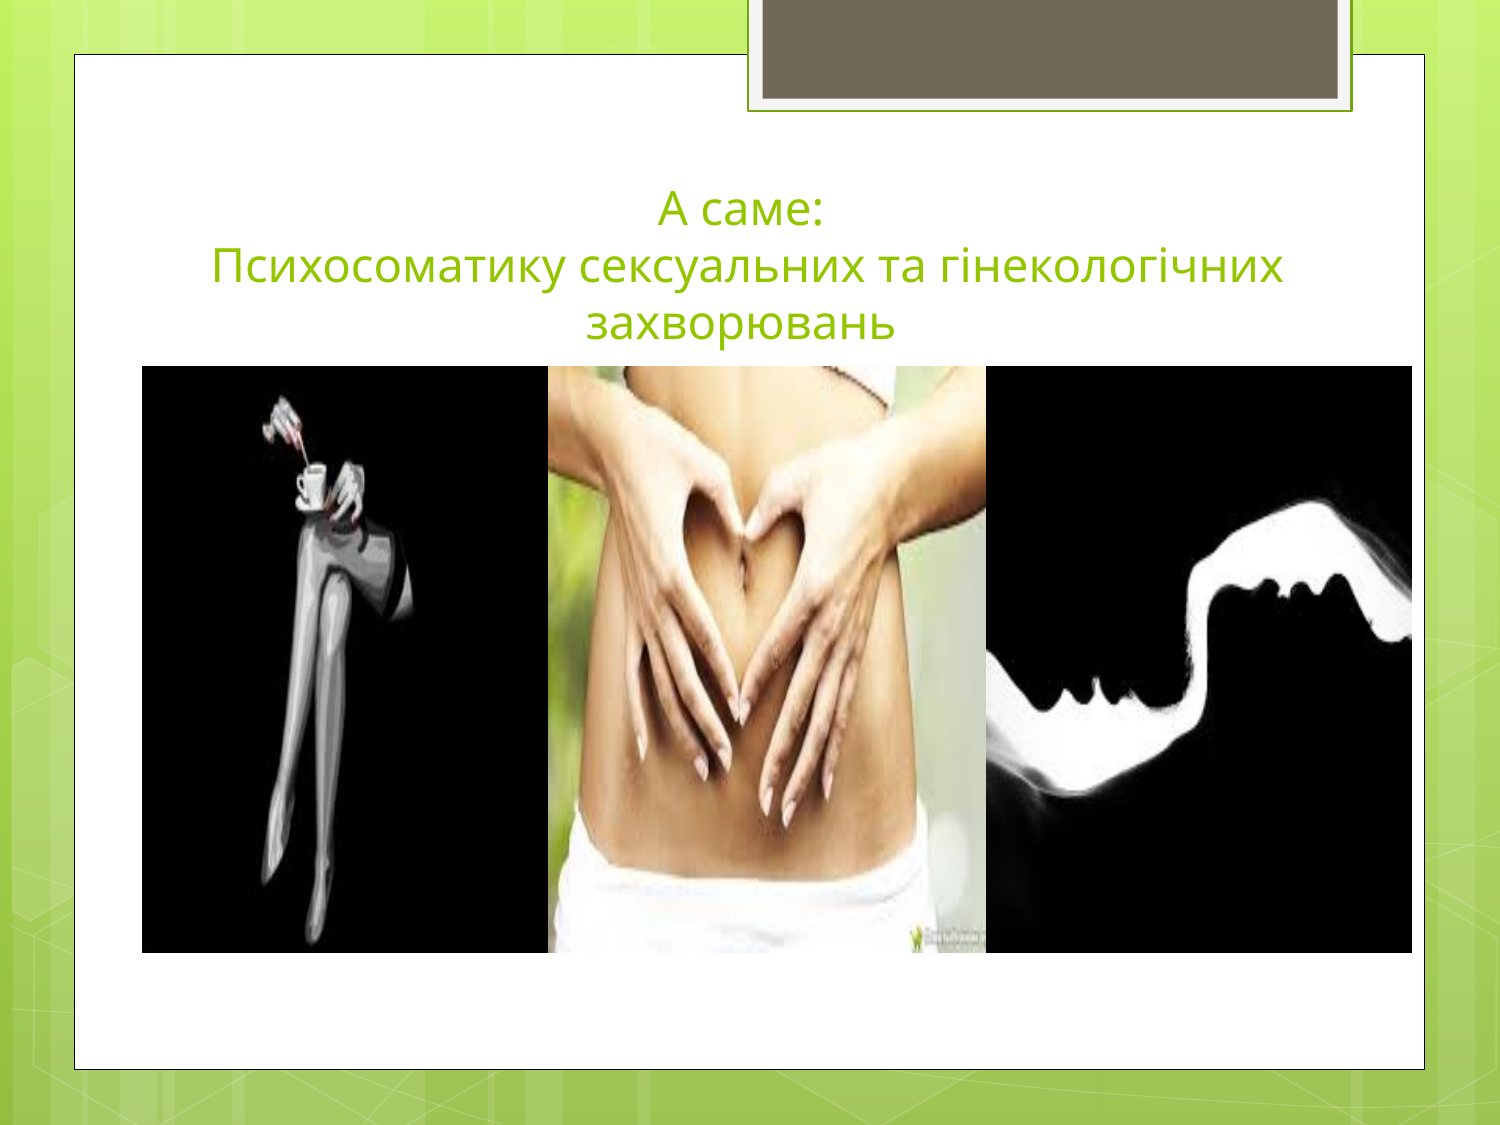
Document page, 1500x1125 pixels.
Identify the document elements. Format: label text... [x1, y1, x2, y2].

title А саме: Психосоматику сексуальних та гінекологічних захворювань [171, 168, 1324, 357]
picture [142, 366, 1412, 953]
